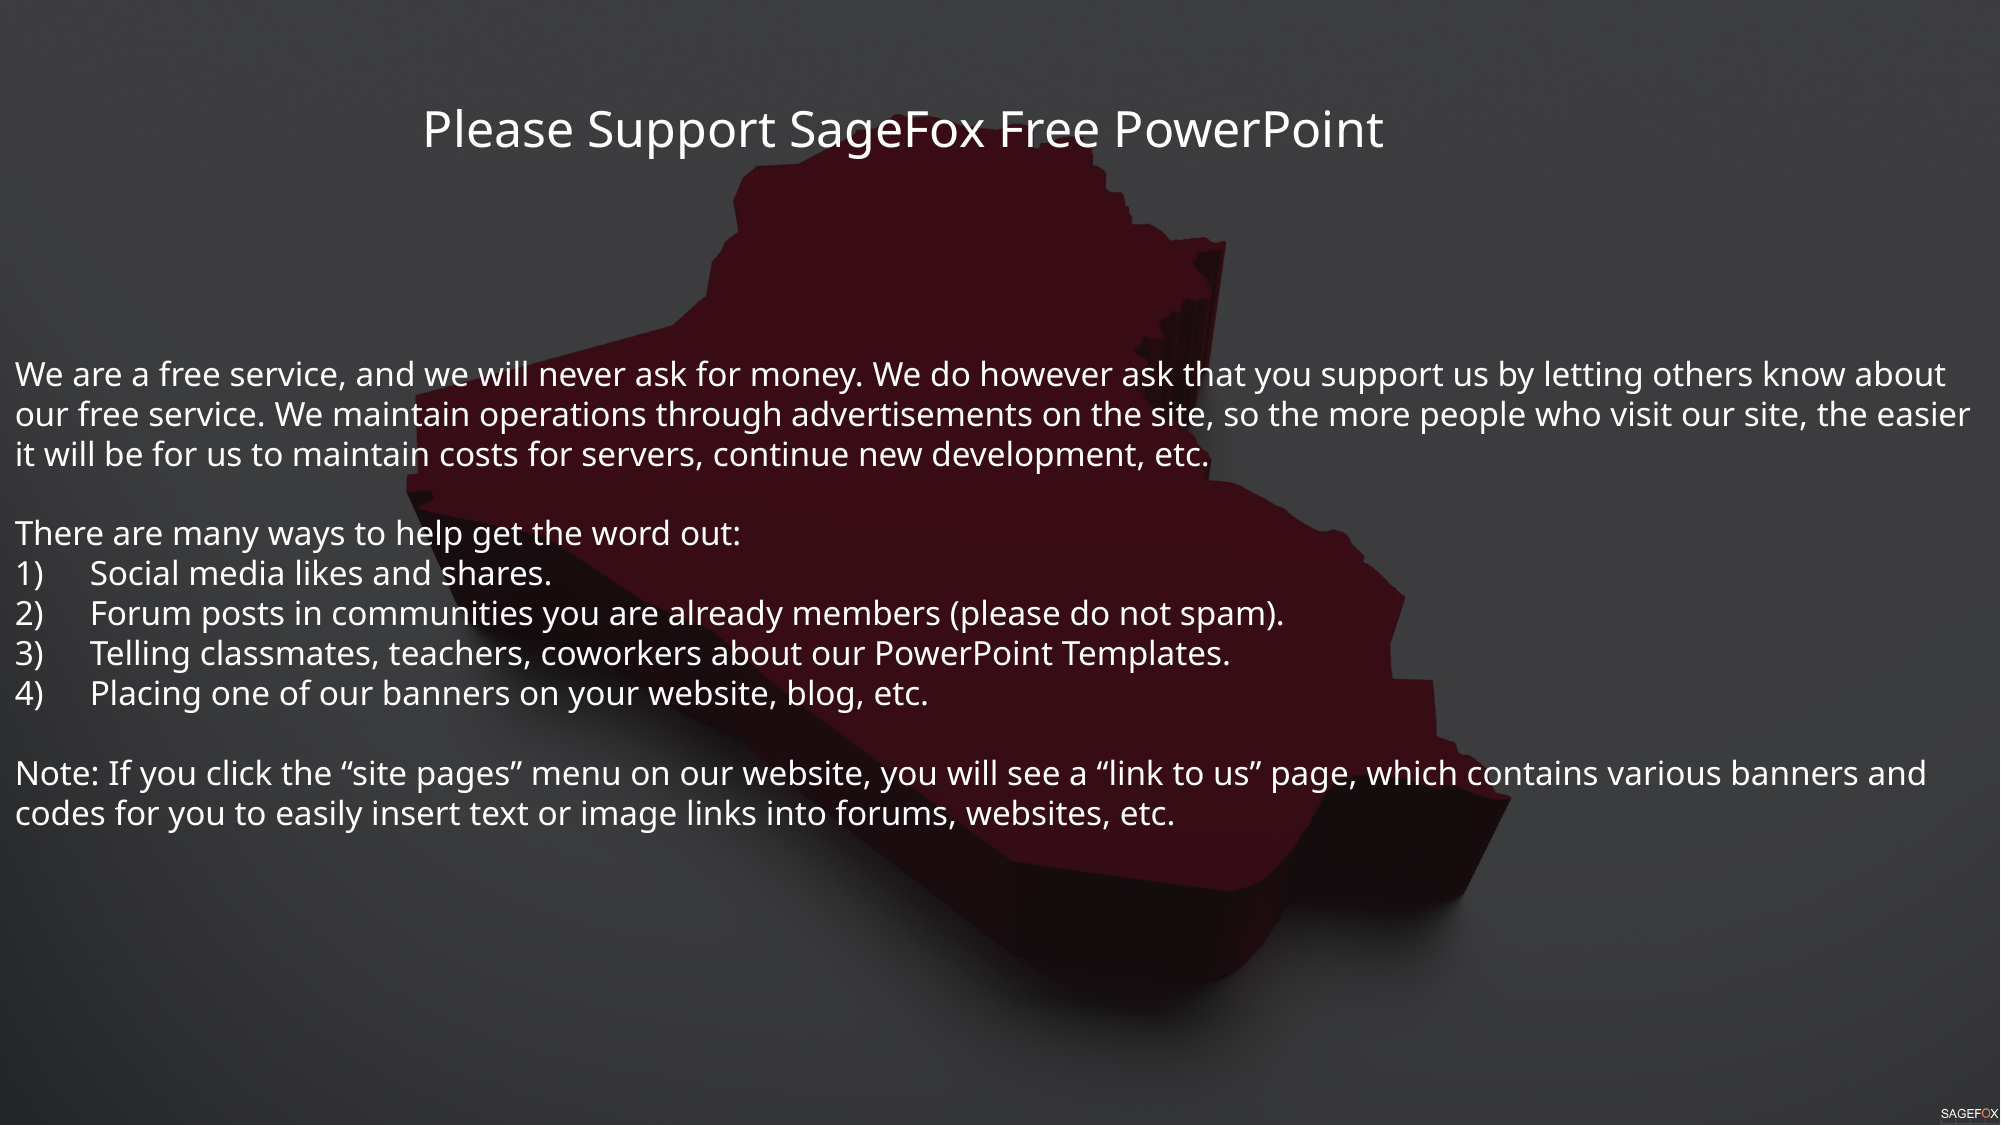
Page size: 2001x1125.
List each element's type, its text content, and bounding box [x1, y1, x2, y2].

title Please Support SageFox Free PowerPoint [363, 72, 1444, 190]
text_box We are a free service, and we will never ask for money. We do however ask that you support us by letting others know about our free service. We maintain operations through advertisements on the site, so the more people who visit our site, the easier it will be for us to maintain costs for servers, continue new development, etc. There are many ways to help get the word out: Social media likes and shares. Forum posts in communities you are already members (please do not spam). Telling classmates, teachers, coworkers about our PowerPoint Templates. Placing one of our banners on your website, blog, etc. Note: If you click the “site pages” menu on our website, you will see a “link to us” page, which contains various banners and codes for you to easily insert text or image links into forums, websites, etc. [0, 0, 2000, 1125]
